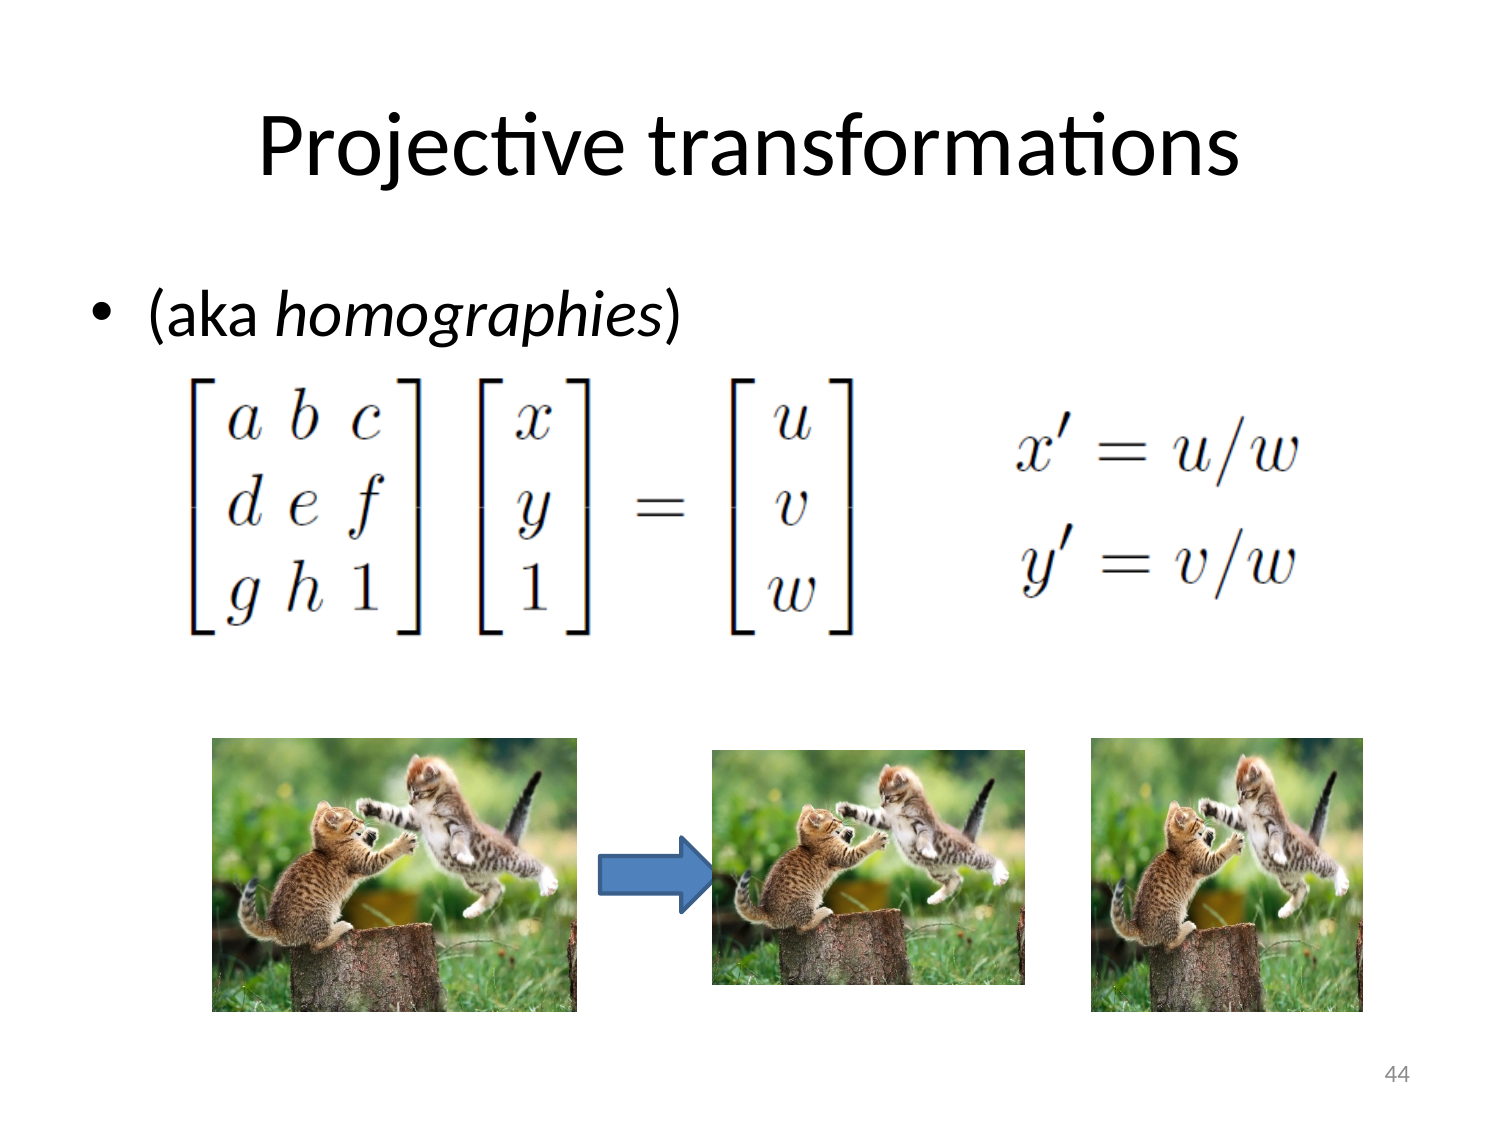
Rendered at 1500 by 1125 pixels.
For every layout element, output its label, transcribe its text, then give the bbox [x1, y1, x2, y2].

text_box [597, 835, 707, 915]
title Projective transformations [75, 45, 1425, 233]
picture [187, 373, 860, 641]
picture [712, 750, 1026, 986]
picture [212, 737, 577, 1012]
picture [1005, 511, 1310, 614]
list (aka homographies) [75, 262, 1425, 1005]
picture [999, 399, 1310, 492]
slide_number 44 [1074, 1042, 1425, 1103]
picture [1090, 737, 1363, 1012]
